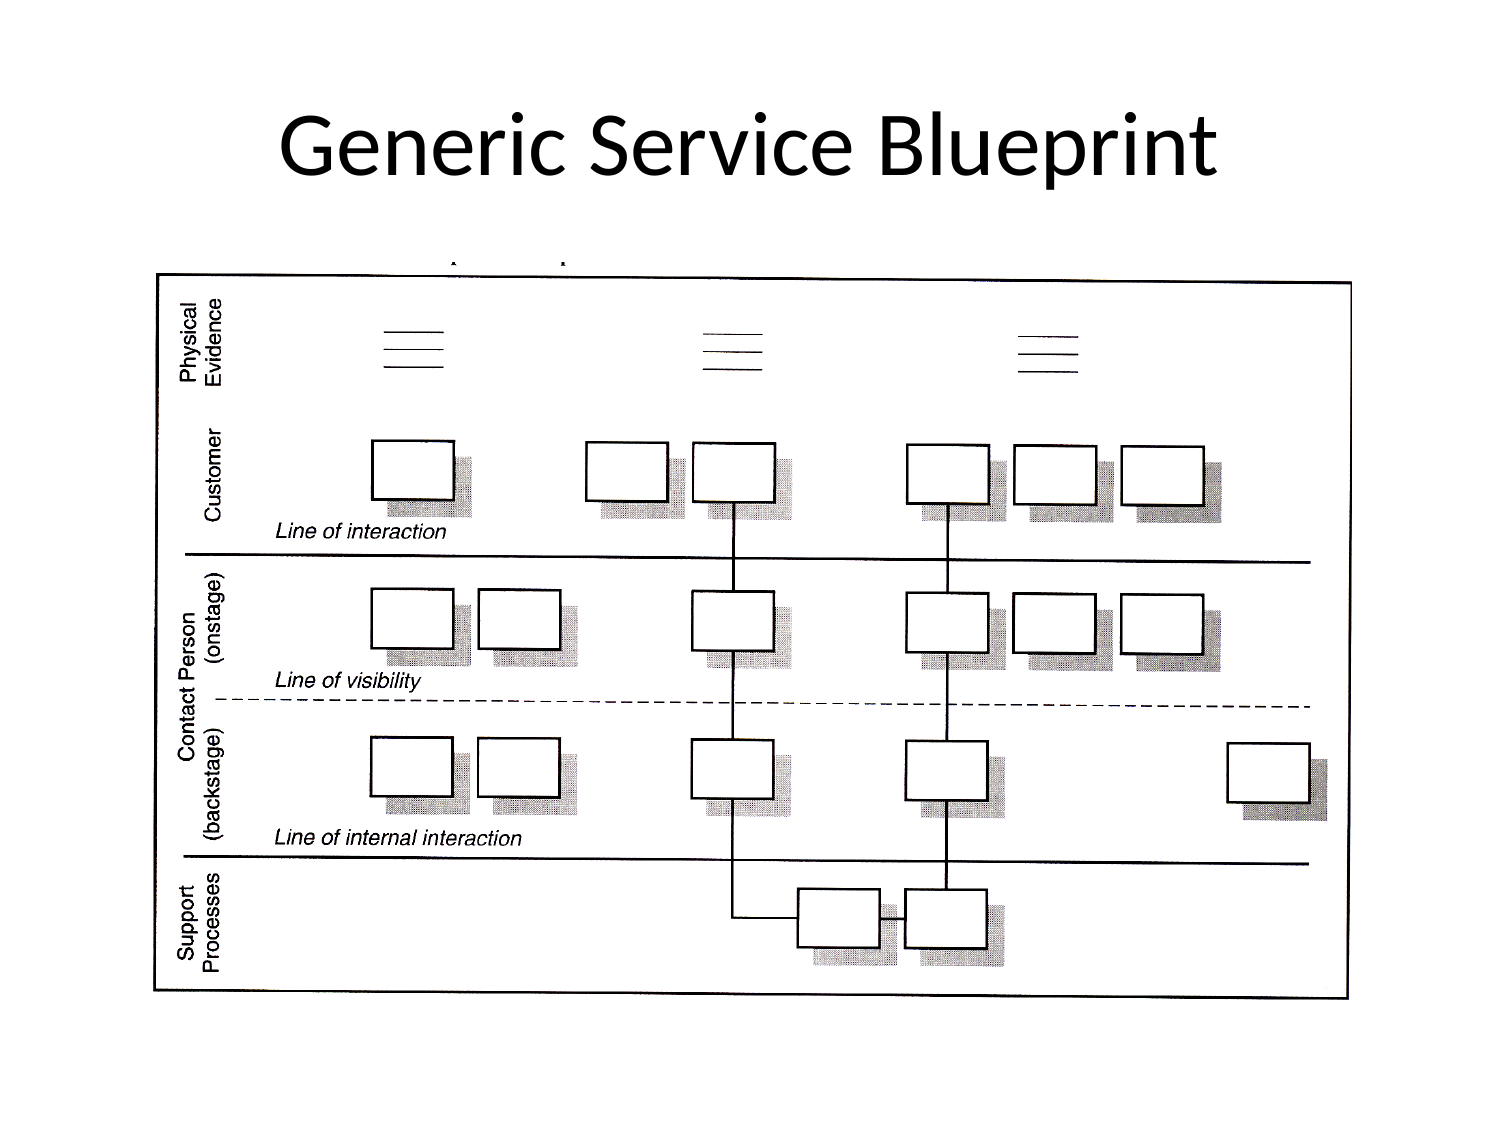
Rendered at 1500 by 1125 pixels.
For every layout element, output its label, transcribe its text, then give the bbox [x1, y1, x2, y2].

title Generic Service Blueprint [75, 45, 1425, 233]
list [147, 262, 1352, 1006]
